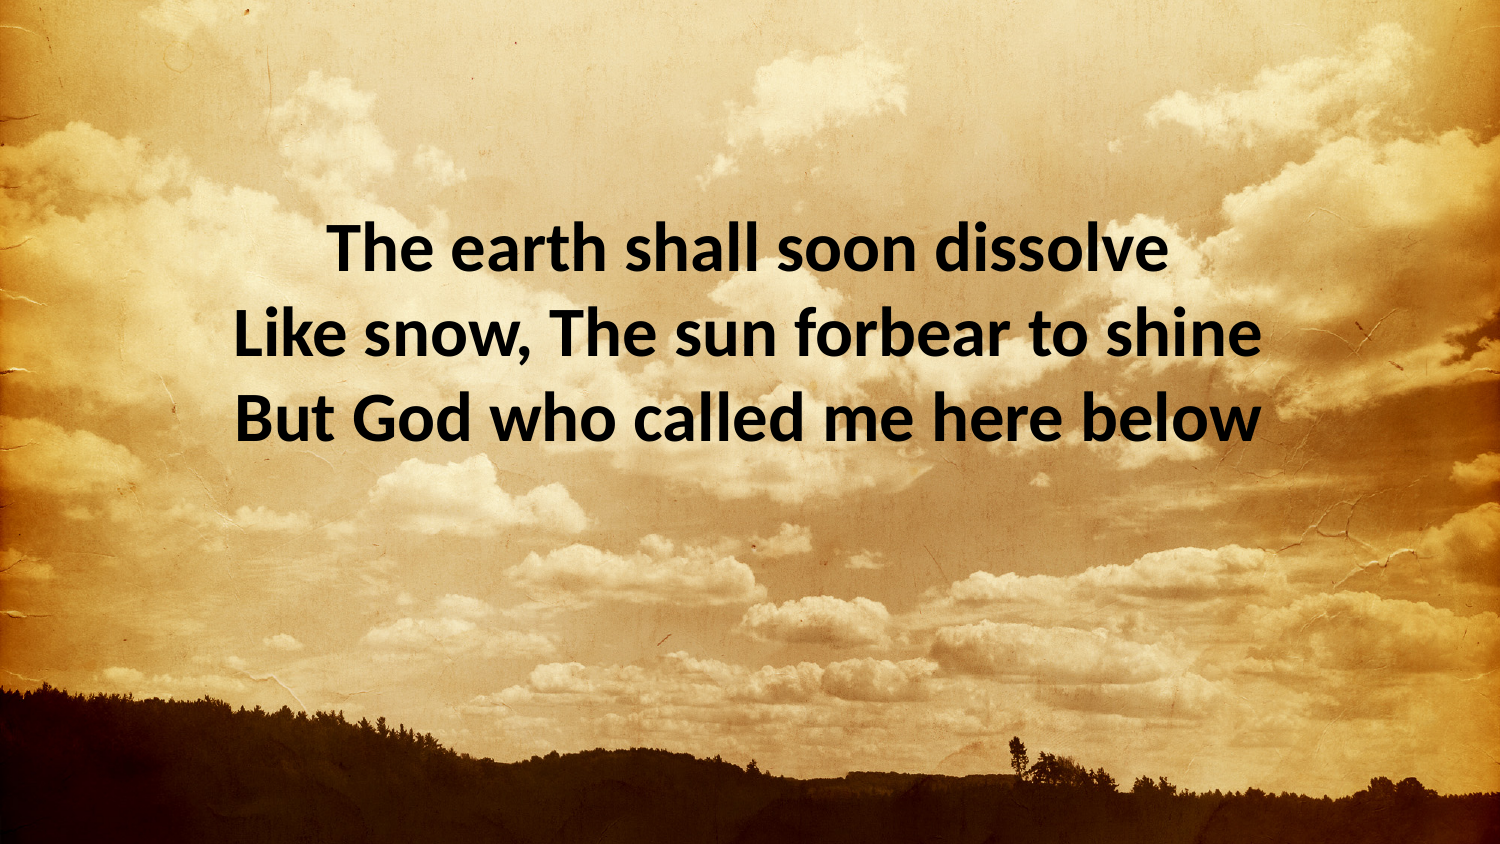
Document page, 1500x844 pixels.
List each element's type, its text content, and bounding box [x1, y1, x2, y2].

picture [0, 0, 1500, 844]
text_box The earth shall soon dissolve Like snow, The sun forbear to shine But God who called me here below [52, 193, 1446, 585]
